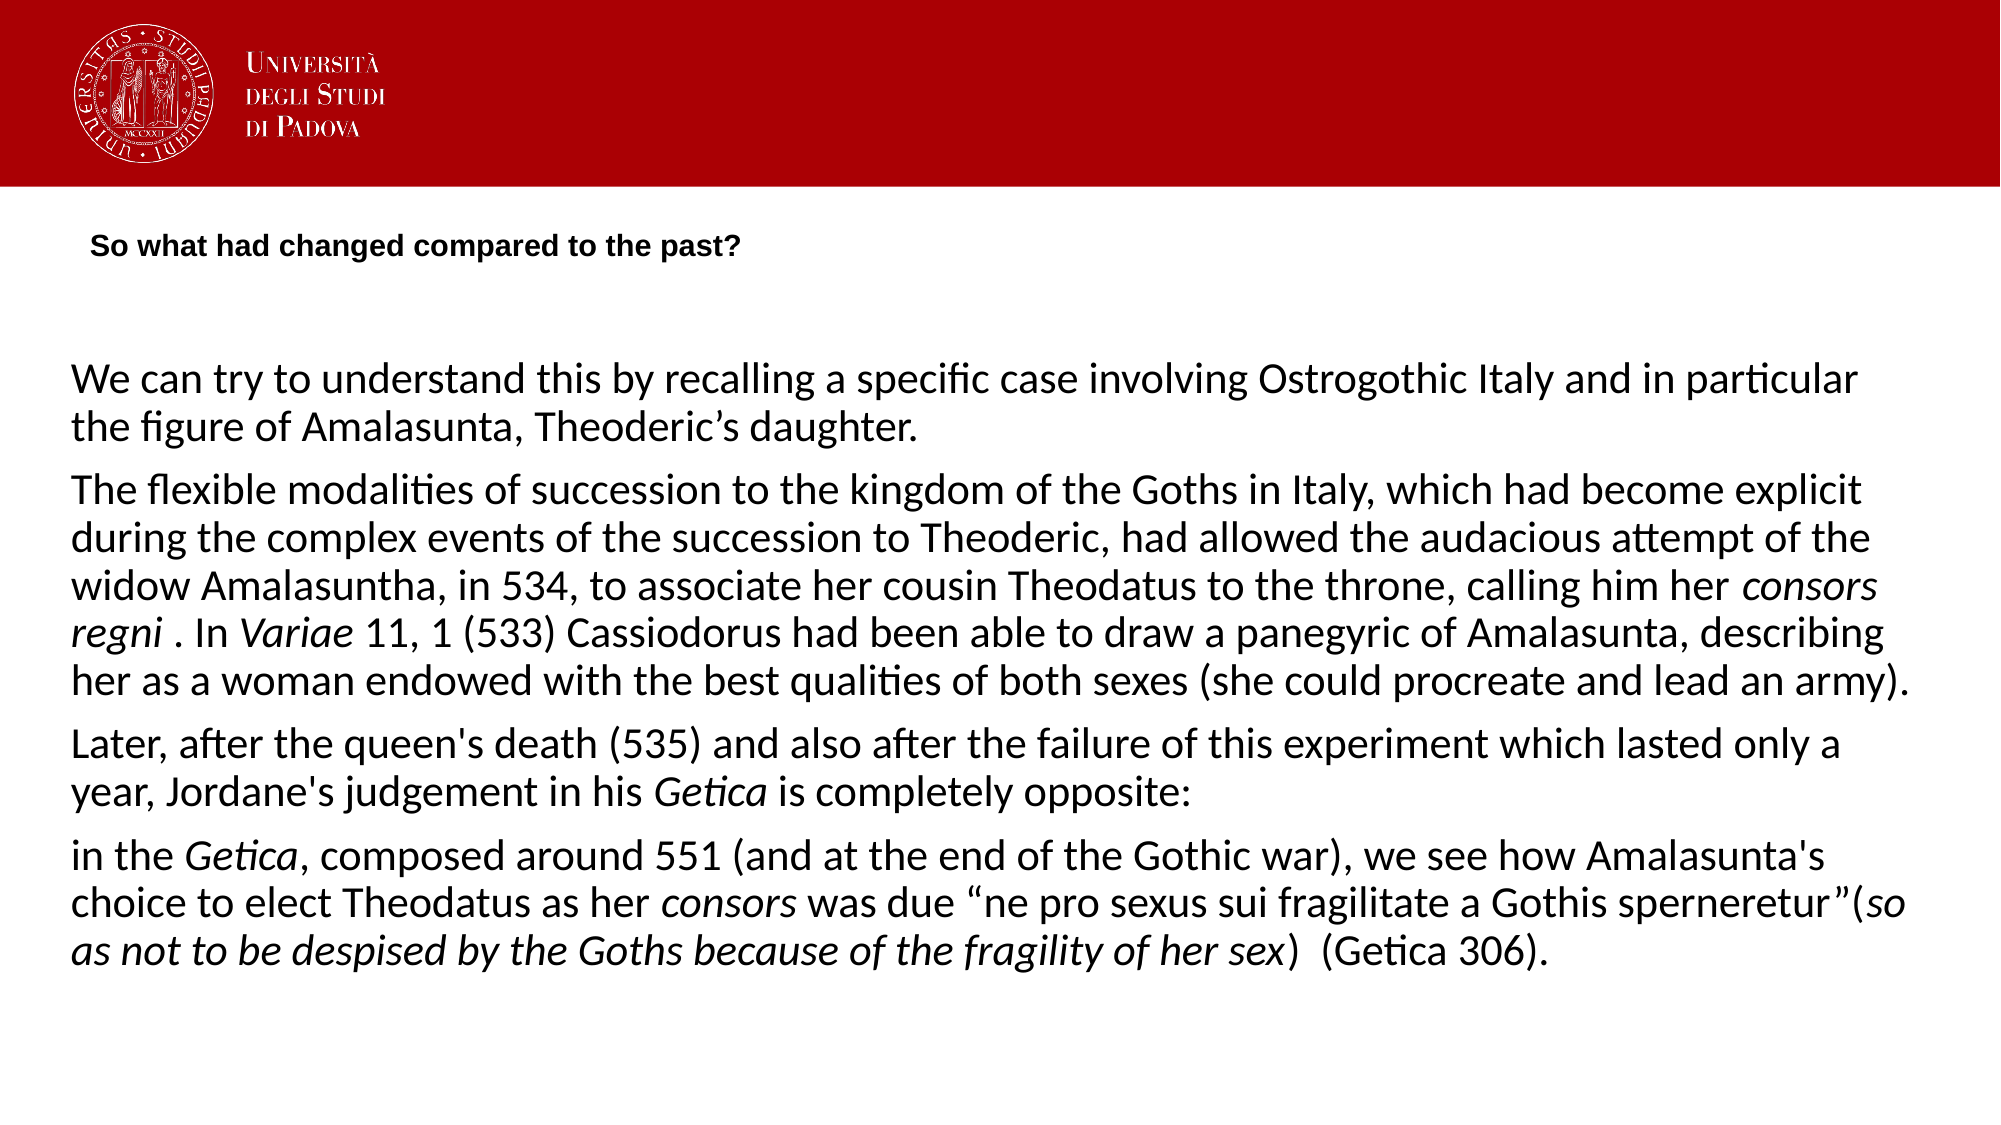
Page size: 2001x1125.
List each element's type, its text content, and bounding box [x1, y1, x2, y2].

title So what had changed compared to the past? [74, 189, 2000, 309]
picture [74, 24, 385, 163]
list We can try to understand this by recalling a specific case involving Ostrogothic Italy and in particular the figure of Amalasunta, Theoderic’s daughter. The flexible modalities of succession to the kingdom of the Goths in Italy, which had become explicit during the complex events of the succession to Theoderic, had allowed the audacious attempt of the widow Amalasuntha, in 534, to associate her cousin Theodatus to the throne, calling him her consors regni . In Variae 11, 1 (533) Cassiodorus had been able to draw a panegyric of Amalasunta, describing her as a woman endowed with the best qualities of both sexes (she could procreate and lead an army). Later, after the queen's death (535) and also after the failure of this experiment which lasted only a year, Jordane's judgement in his Getica is completely opposite: in the Getica, composed around 551 (and at the end of the Gothic war), we see how Amalasunta's choice to elect Theodatus as her consors was due “ne pro sexus sui fragilitate a Gothis sperneretur”(so as not to be despised by the Goths because of the fragility of her sex) (Getica 306). [55, 347, 1943, 1059]
